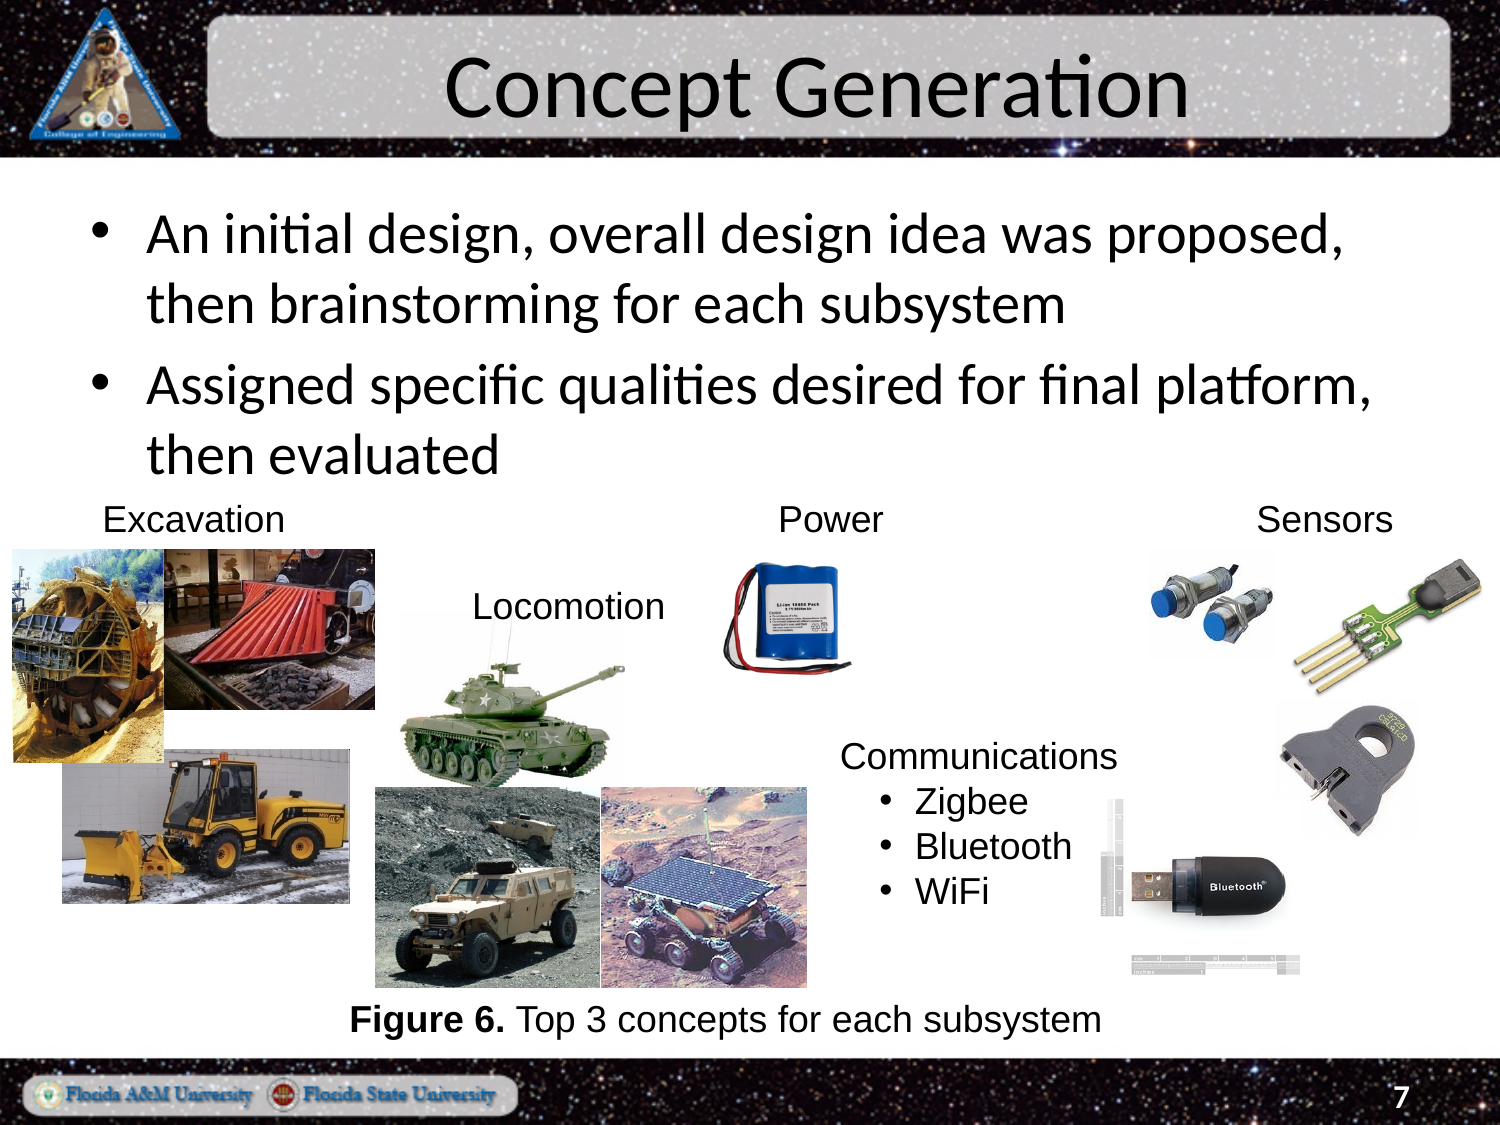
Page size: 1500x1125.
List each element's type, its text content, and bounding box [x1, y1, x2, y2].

text_box Communications Zigbee Bluetooth WiFi [825, 724, 1150, 920]
slide_number 7 [1074, 1065, 1425, 1125]
text_box Excavation [24, 487, 363, 548]
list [399, 587, 626, 785]
text_box Sensors [1224, 487, 1425, 548]
text_box Figure 6. Top 3 concepts for each subsystem [300, 987, 1163, 1048]
text_box Locomotion [399, 574, 707, 635]
list An initial design, overall design idea was proposed, then brainstorming for each subsystem Assigned specific qualities desired for final platform, then evaluated [74, 187, 1426, 563]
picture [0, 0, 1500, 1125]
title Concept Generation [212, 24, 1426, 138]
text_box Power [699, 487, 963, 548]
